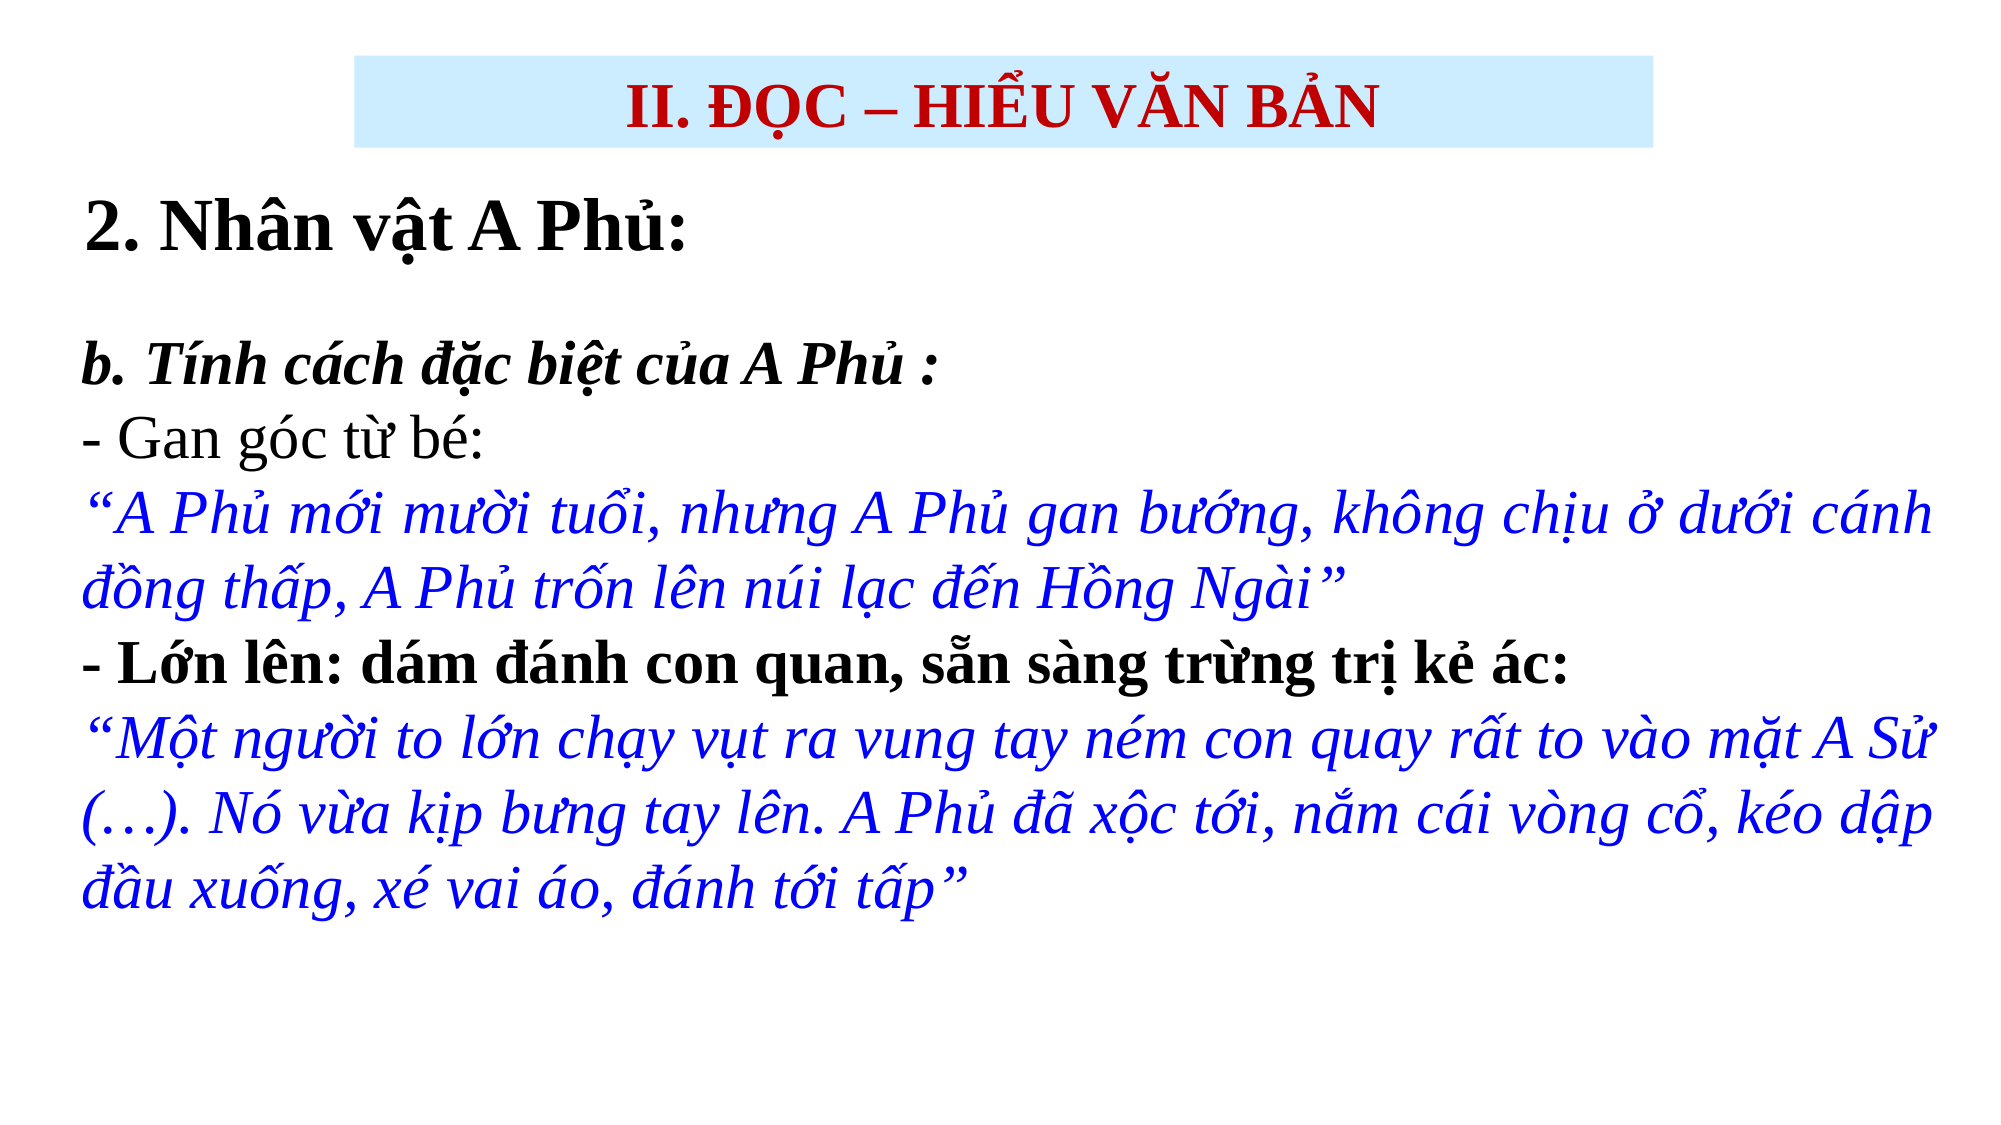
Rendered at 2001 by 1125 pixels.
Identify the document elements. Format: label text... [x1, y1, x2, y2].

text_box b. Tính cách đặc biệt của A Phủ : - Gan góc từ bé: “A Phủ mới mười tuổi, nhưng A Phủ gan bướng, không chịu ở dưới cánh đồng thấp, A Phủ trốn lên núi lạc đến Hồng Ngài” - Lớn lên: dám đánh con quan, sẵn sàng trừng trị kẻ ác: “Một người to lớn chạy vụt ra vung tay ném con quay rất to vào mặt A Sử (…). Nó vừa kịp bưng tay lên. A Phủ đã xộc tới, nắm cái vòng cổ, kéo dập đầu xuống, xé vai áo, đánh tới tấp” [66, 314, 1950, 929]
text_box 2. Nhân vật A Phủ: [69, 168, 706, 274]
text_box II. ĐỌC – HIỂU VĂN BẢN [354, 55, 1654, 148]
